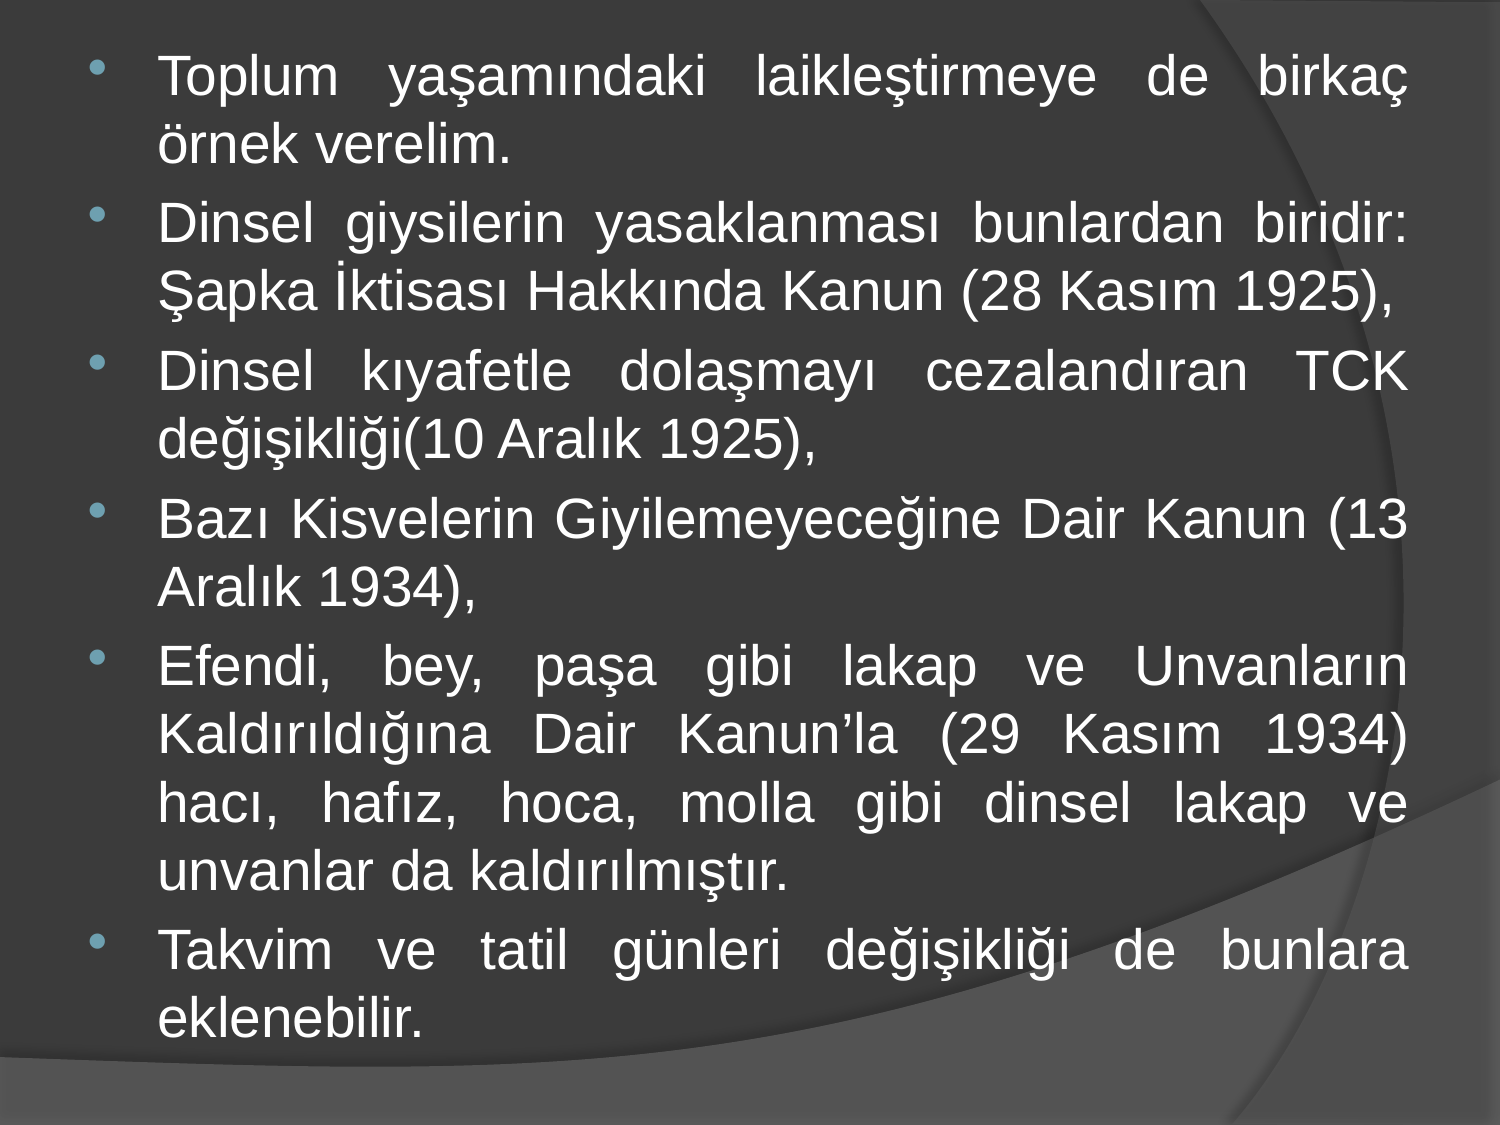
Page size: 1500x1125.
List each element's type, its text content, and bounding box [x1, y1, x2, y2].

list Toplum yaşamındaki laikleştirmeye de birkaç örnek verelim. Dinsel giysilerin yasaklanması bunlardan biridir: Şapka İktisası Hakkında Kanun (28 Kasım 1925), Dinsel kıyafetle dolaşmayı cezalandıran TCK değişikliği(10 Aralık 1925), Bazı Kisvelerin Giyilemeyeceğine Dair Kanun (13 Aralık 1934), Efendi, bey, paşa gibi lakap ve Unvanların Kaldırıldığına Dair Kanun’la (29 Kasım 1934) hacı, hafız, hoca, molla gibi dinsel lakap ve unvanlar da kaldırılmıştır. Takvim ve tatil günleri değişikliği de bunlara eklenebilir. [75, 30, 1425, 1083]
